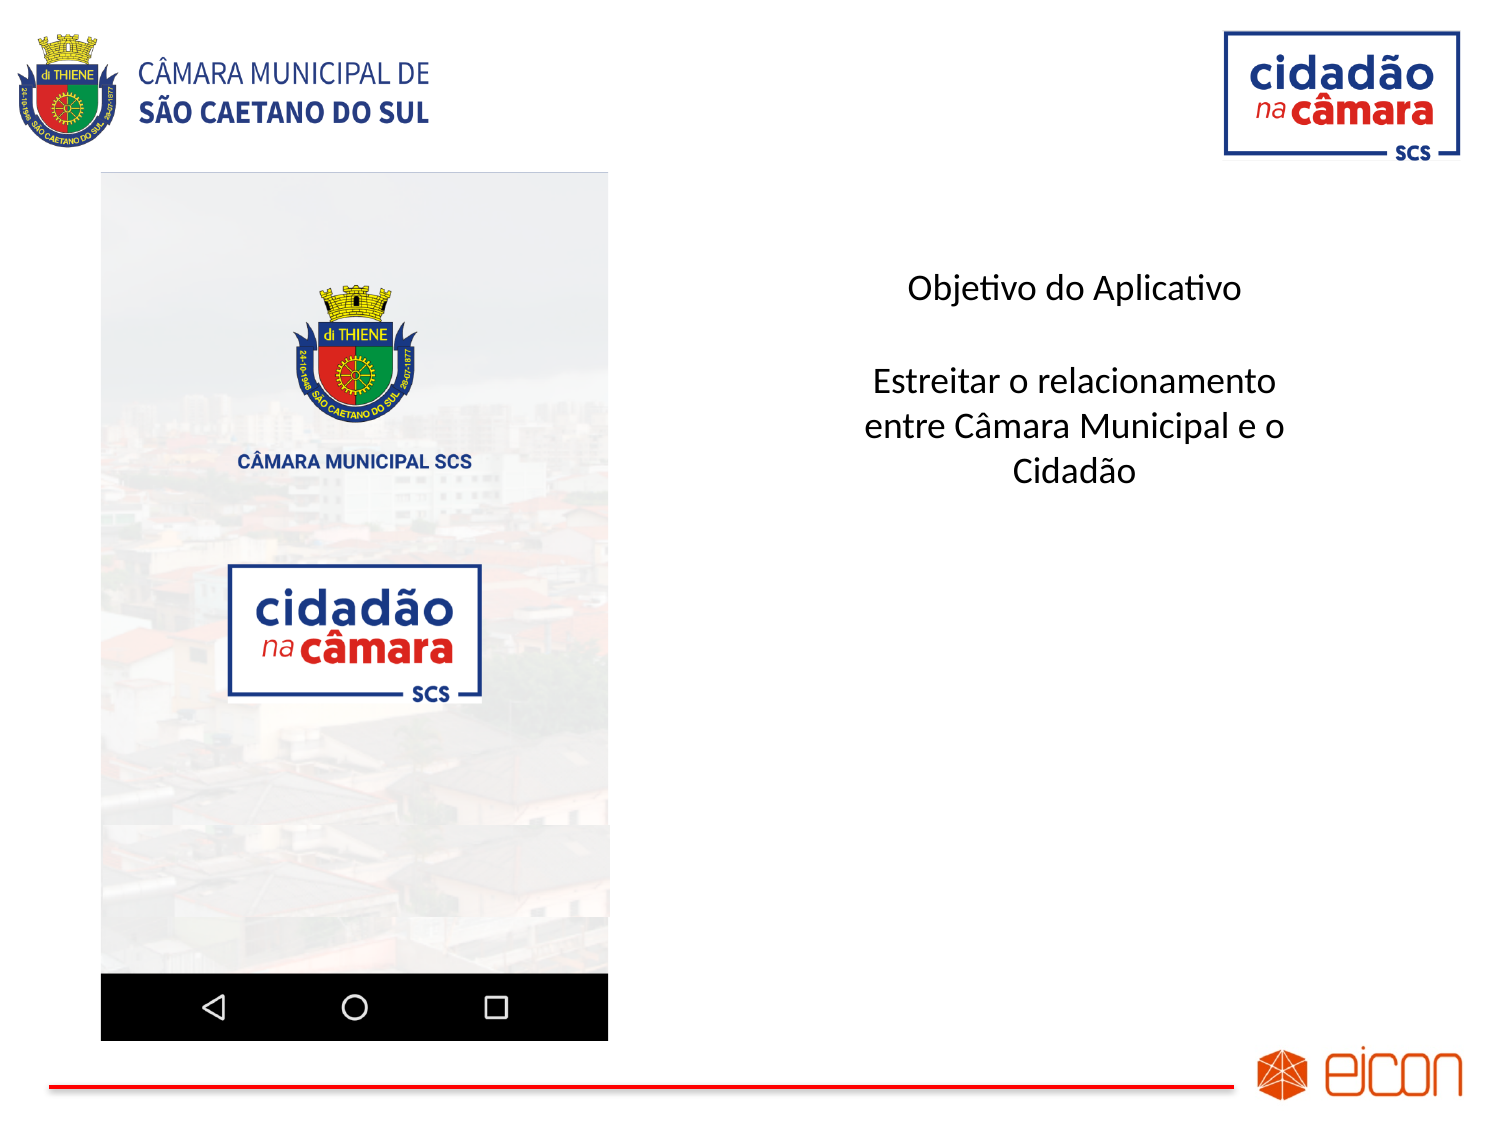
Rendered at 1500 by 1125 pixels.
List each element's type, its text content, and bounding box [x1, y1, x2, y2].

picture [1222, 30, 1461, 161]
text_box Objetivo do Aplicativo [820, 255, 1329, 315]
text_box Estreitar o relacionamento entre Câmara Municipal e o Cidadão [820, 348, 1329, 499]
picture [1233, 1023, 1483, 1122]
picture [100, 172, 611, 1041]
picture [17, 30, 429, 149]
